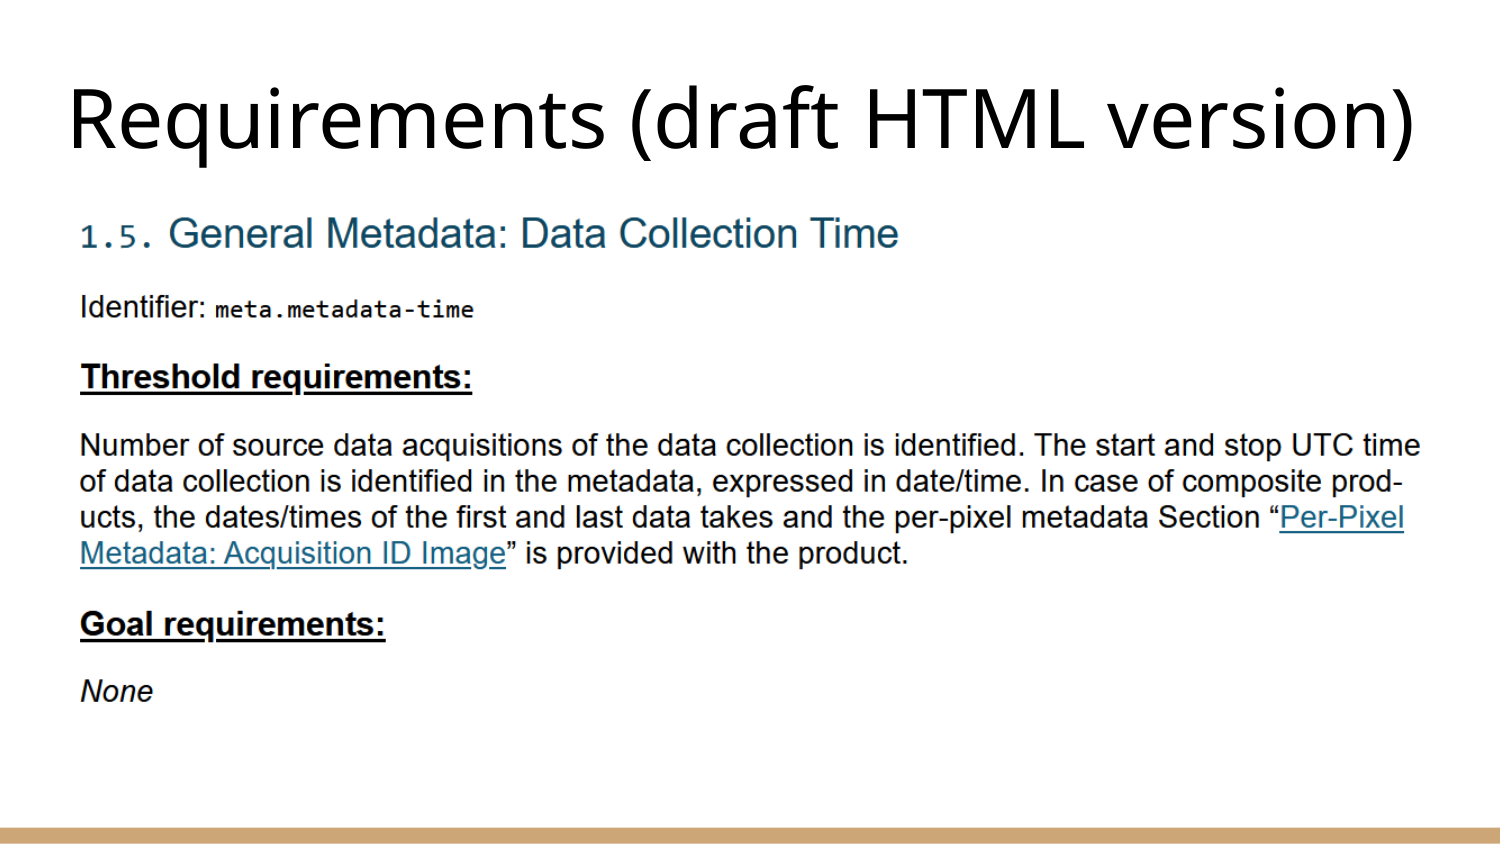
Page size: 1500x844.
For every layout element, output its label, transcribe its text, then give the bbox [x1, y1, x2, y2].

picture [70, 204, 1430, 731]
title Requirements (draft HTML version) [51, 51, 1449, 269]
